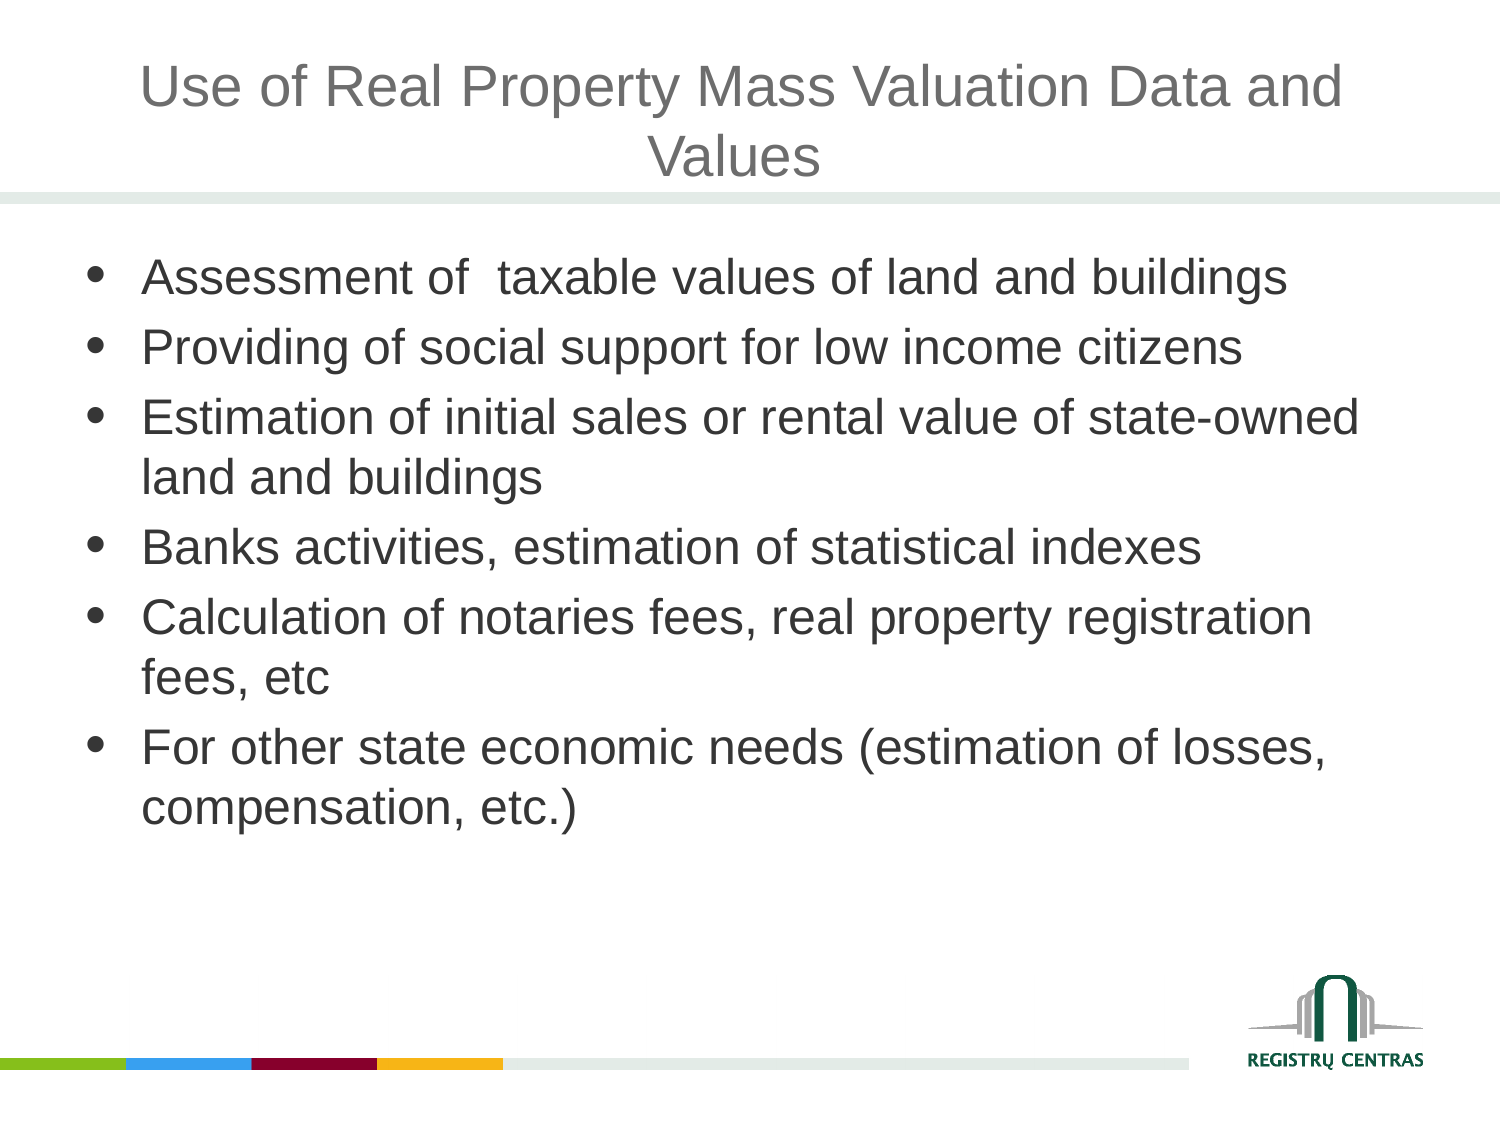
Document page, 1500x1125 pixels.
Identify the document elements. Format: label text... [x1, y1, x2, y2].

list Assessment of taxable values of land and buildings Providing of social support for low income citizens Estimation of initial sales or rental value of state-owned land and buildings Banks activities, estimation of statistical indexes Calculation of notaries fees, real property registration fees, etc For other state economic needs (estimation of losses, compensation, etc.) [70, 236, 1442, 839]
picture [0, 975, 1423, 1070]
picture [0, 192, 1500, 204]
title Use of Real Property Mass Valuation Data and Values [54, 77, 1432, 159]
